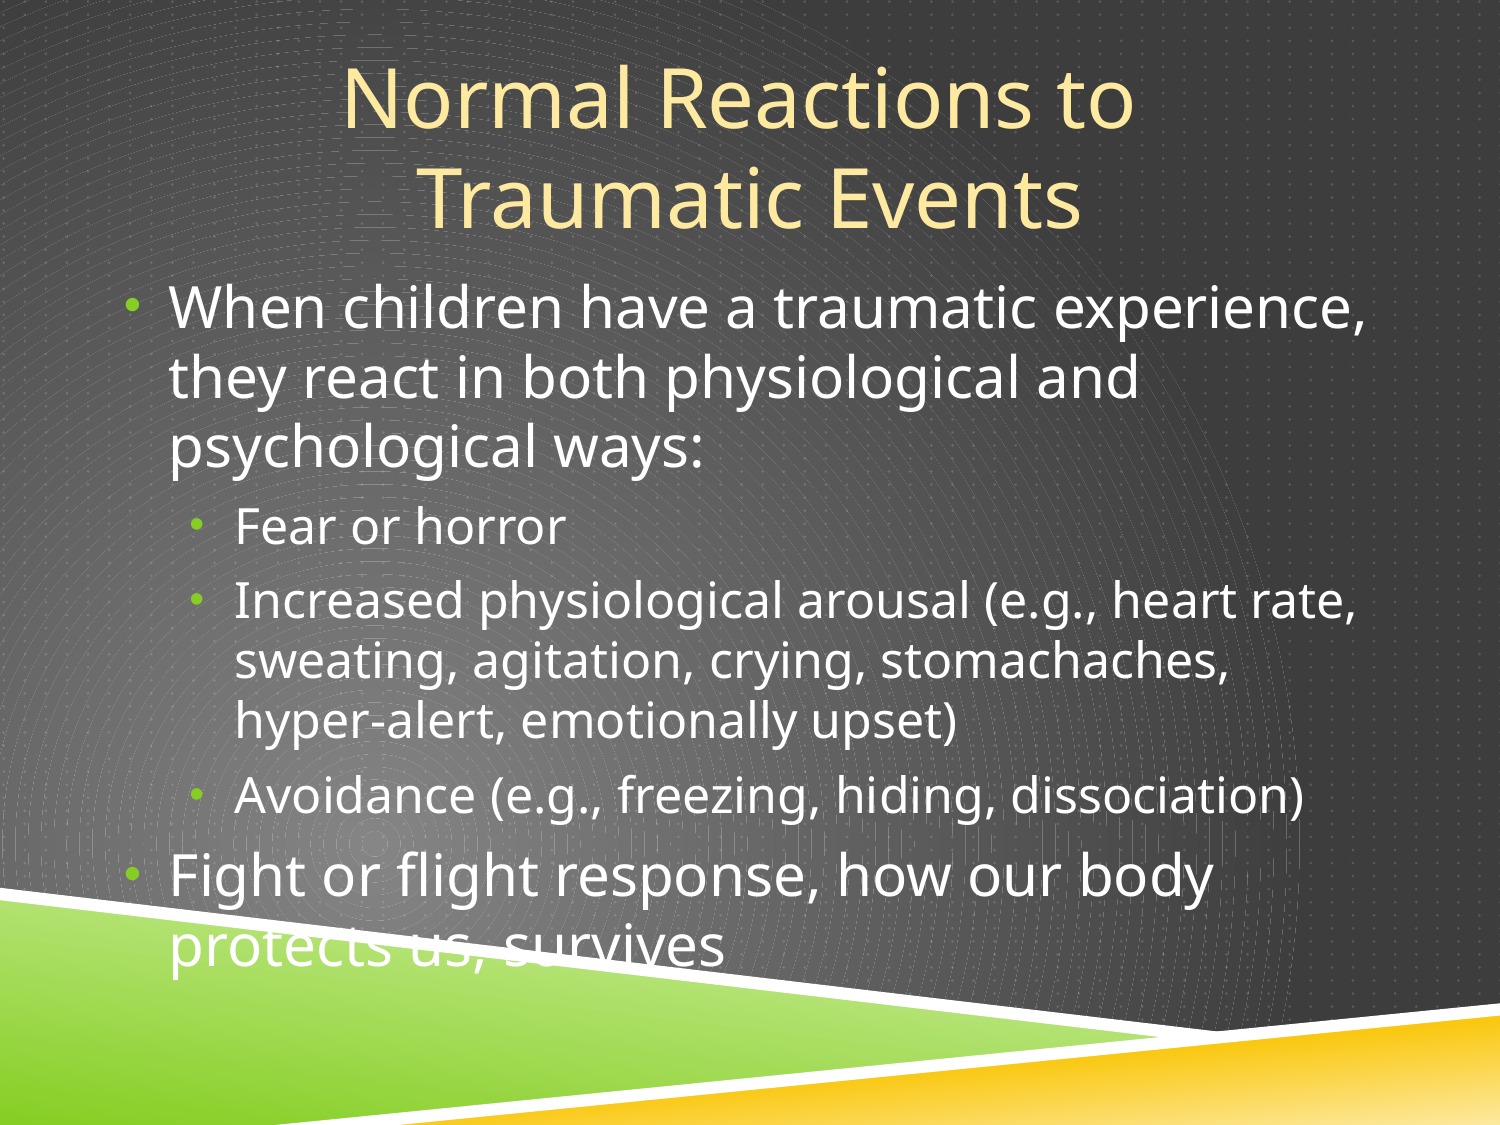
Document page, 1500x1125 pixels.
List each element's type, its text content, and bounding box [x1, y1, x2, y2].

text_box Normal Reactions to Traumatic Events [112, 37, 1388, 175]
list When children have a traumatic experience, they react in both physiological and psychological ways: Fear or horror Increased physiological arousal (e.g., heart rate, sweating, agitation, crying, stomachaches, hyper-alert, emotionally upset) Avoidance (e.g., freezing, hiding, dissociation) Fight or flight response, how our body protects us, survives [112, 262, 1388, 1005]
